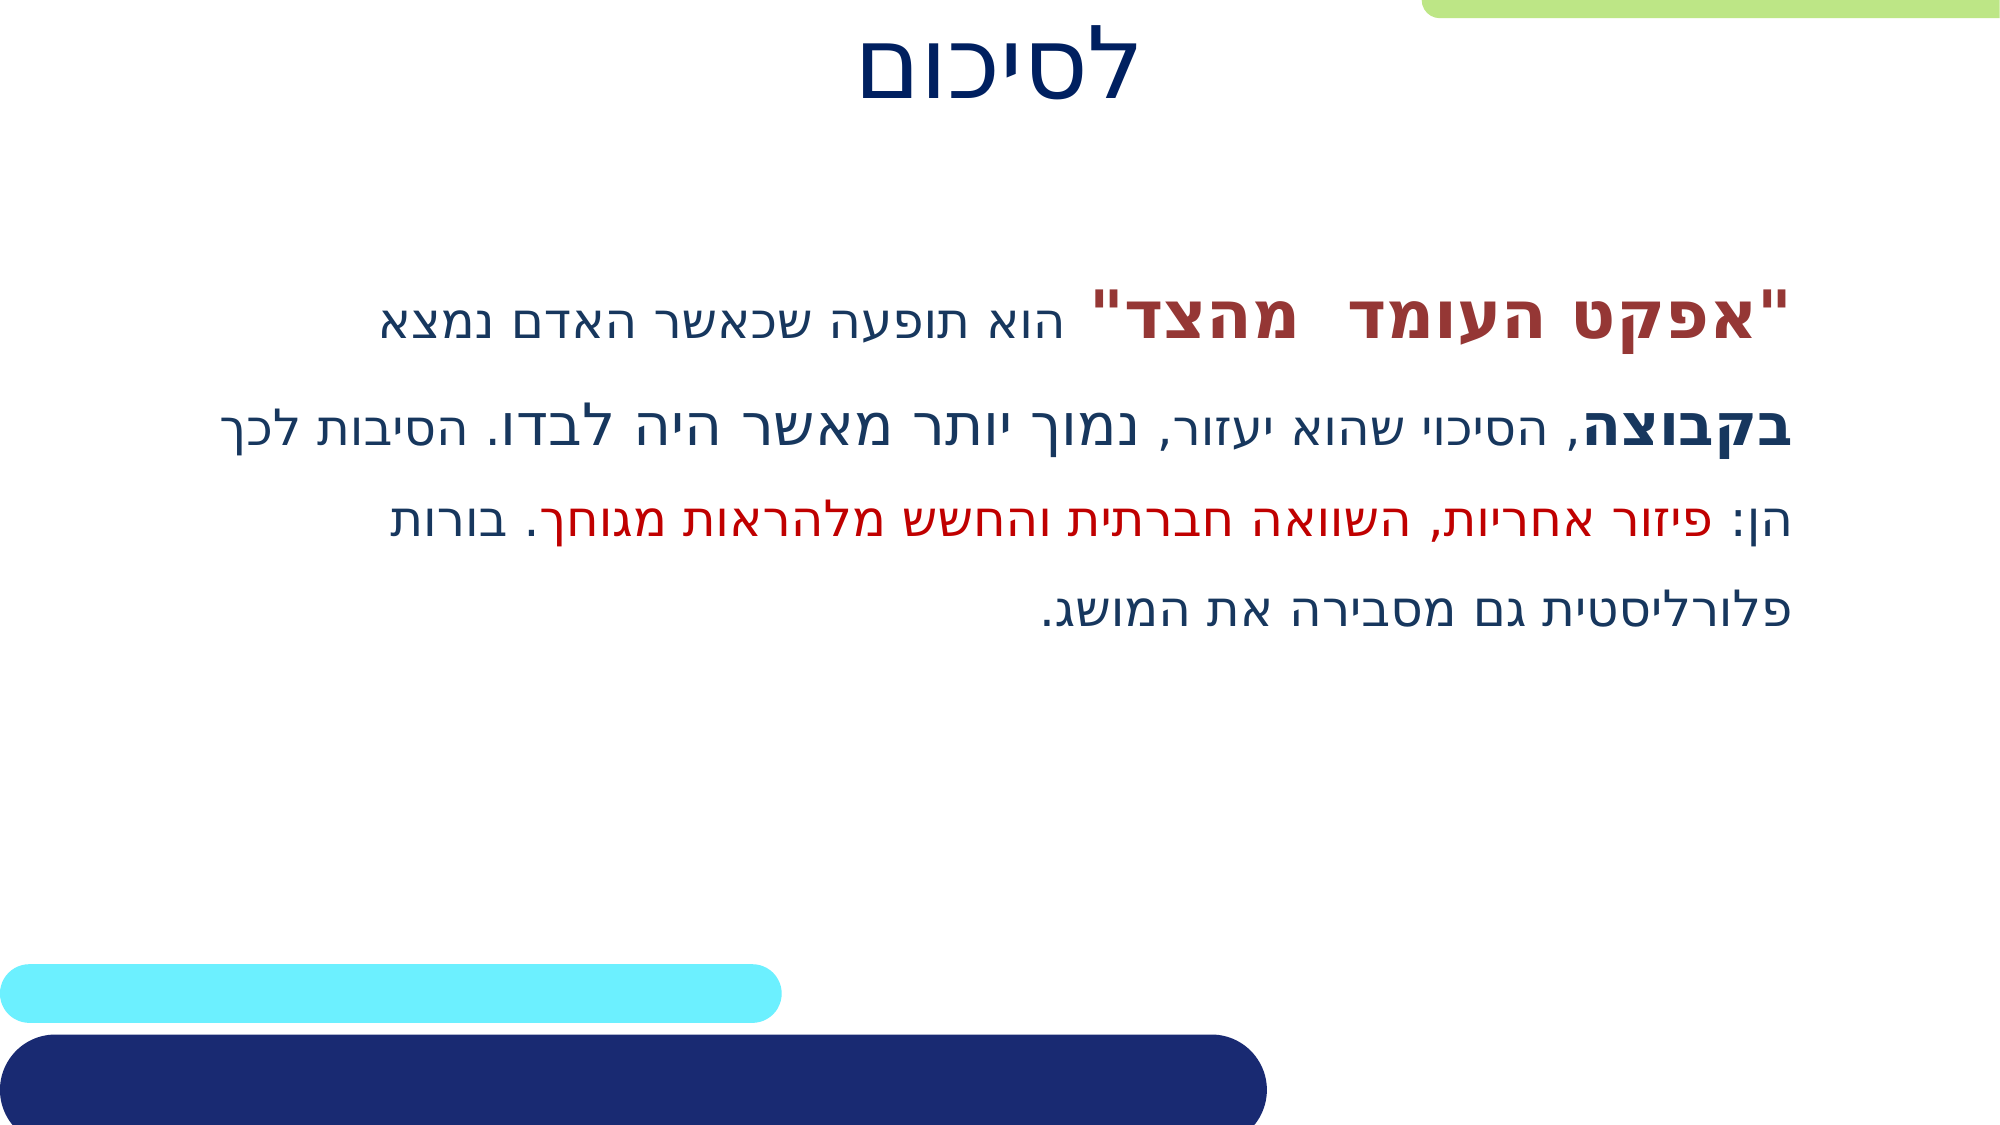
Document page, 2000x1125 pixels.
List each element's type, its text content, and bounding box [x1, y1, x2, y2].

list "אפקט העומד מהצד" הוא תופעה שכאשר האדם נמצא בקבוצה, הסיכוי שהוא יעזור, נמוך יותר מאשר היה לבדו. הסיבות לכך הן: פיזור אחריות, השוואה חברתית והחשש מלהראות מגוחך. בורות פלורליסטית גם מסבירה את המושג. [169, 134, 1821, 817]
title לסיכום [84, 0, 1916, 119]
